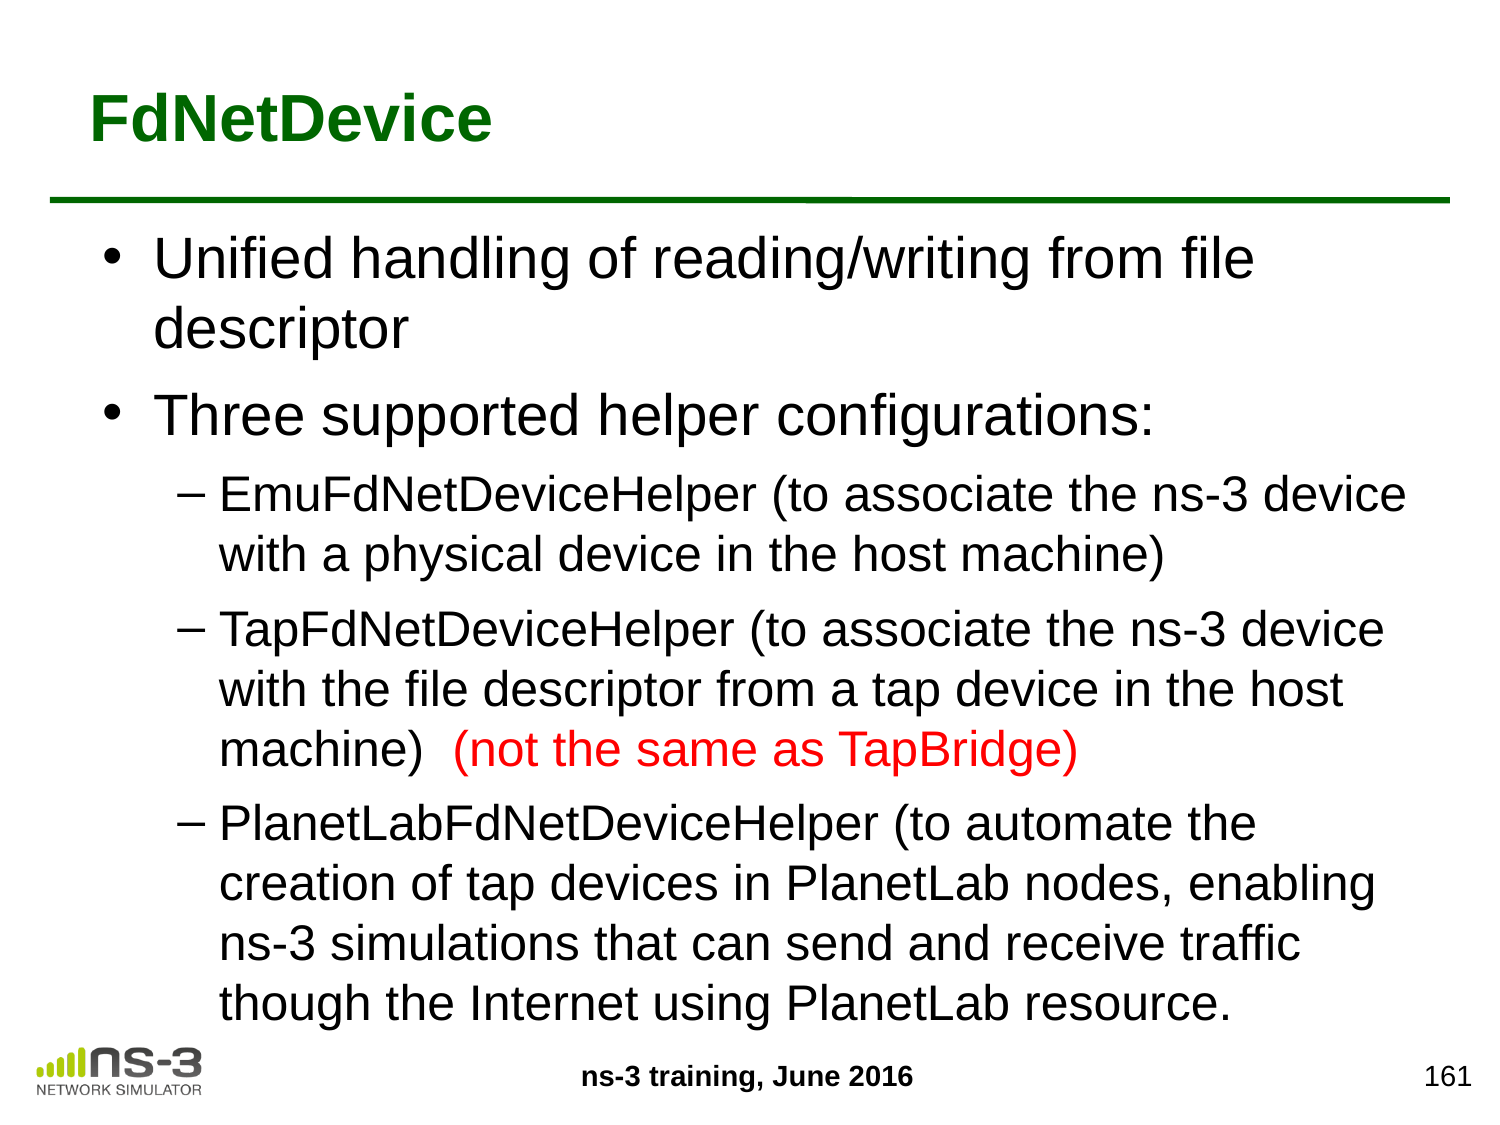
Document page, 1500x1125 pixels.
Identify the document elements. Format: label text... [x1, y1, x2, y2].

picture [24, 1017, 213, 1125]
footer ns-3 training, June 2016 [512, 1049, 983, 1125]
list Unified handling of reading/writing from file descriptor Three supported helper configurations: EmuFdNetDeviceHelper (to associate the ns-3 device with a physical device in the host machine) TapFdNetDeviceHelper (to associate the ns-3 device with the file descriptor from a tap device in the host machine) (not the same as TapBridge) PlanetLabFdNetDeviceHelper (to automate the creation of tap devices in PlanetLab nodes, enabling ns-3 simulations that can send and receive traffic though the Internet using PlanetLab resource. [87, 212, 1433, 1012]
title FdNetDevice [74, 44, 1421, 186]
slide_number 161 [1142, 1049, 1488, 1125]
